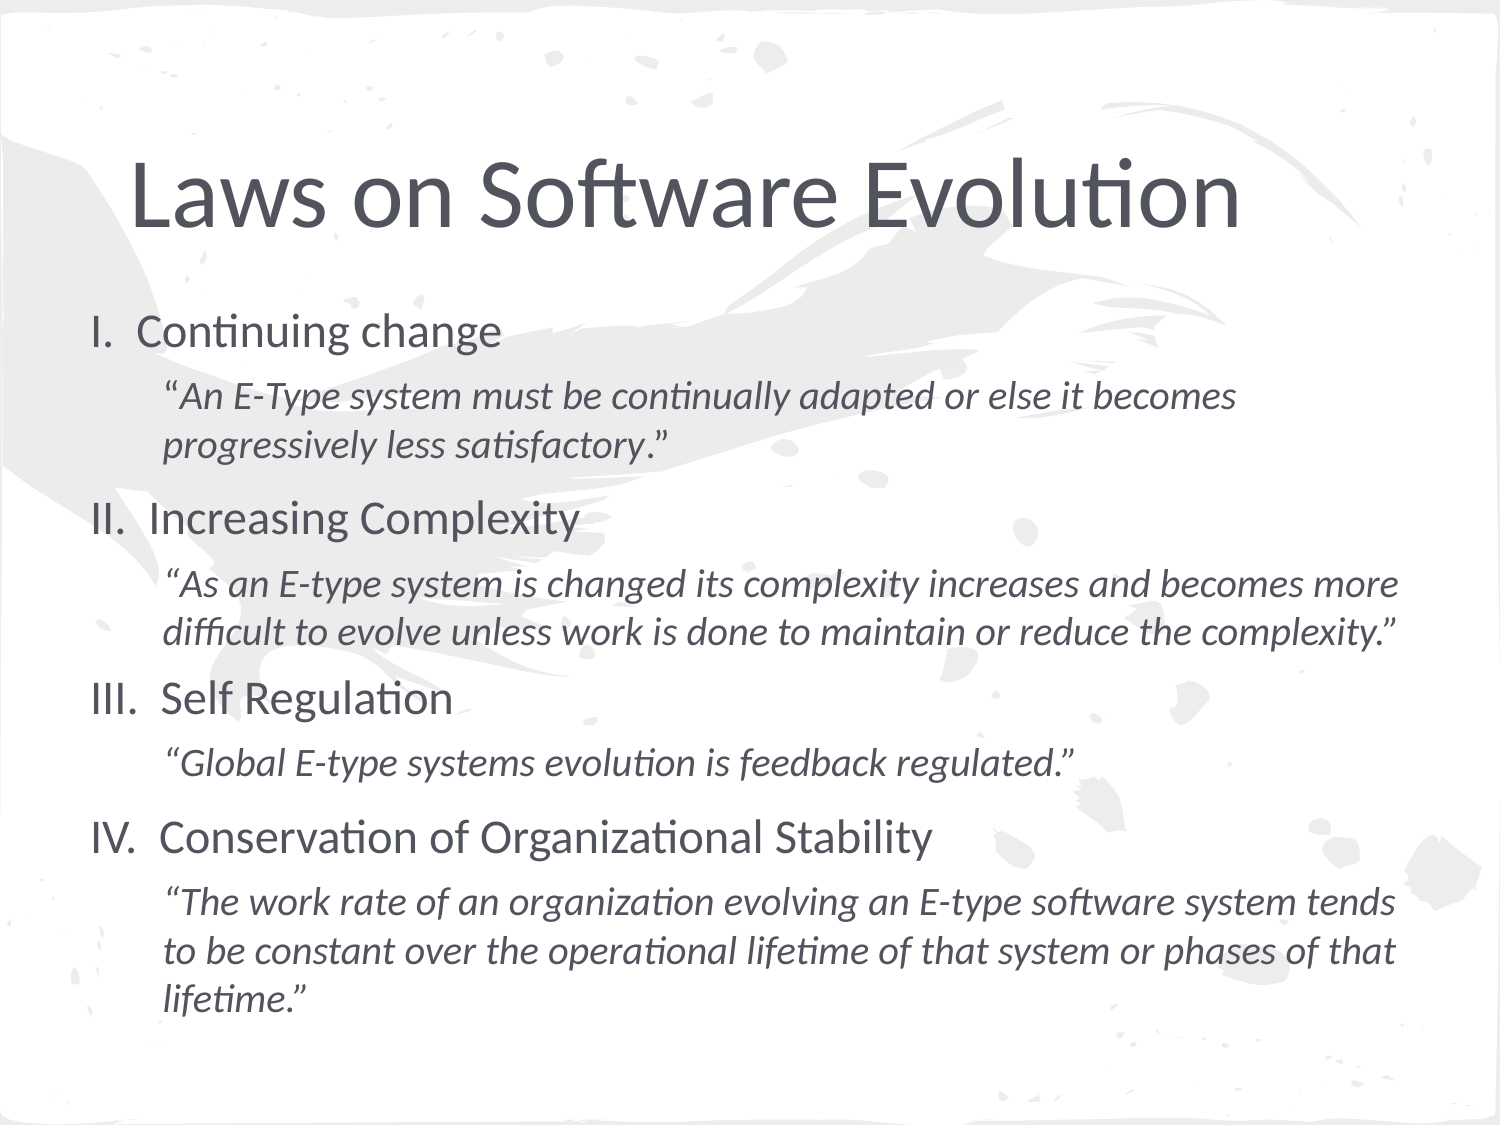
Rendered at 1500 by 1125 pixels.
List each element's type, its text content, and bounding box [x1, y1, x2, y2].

title Laws on Software Evolution [64, 34, 1415, 263]
list I. Continuing change “An E-Type system must be continually adapted or else it becomes progressively less satisfactory.” II. Increasing Complexity “As an E-type system is changed its complexity increases and becomes more difficult to evolve unless work is done to maintain or reduce the complexity.” III. Self Regulation “Global E-type systems evolution is feedback regulated.” IV. Conservation of Organizational Stability “The work rate of an organization evolving an E-type software system tends to be constant over the operational lifetime of that system or phases of that lifetime.” [75, 283, 1425, 1078]
